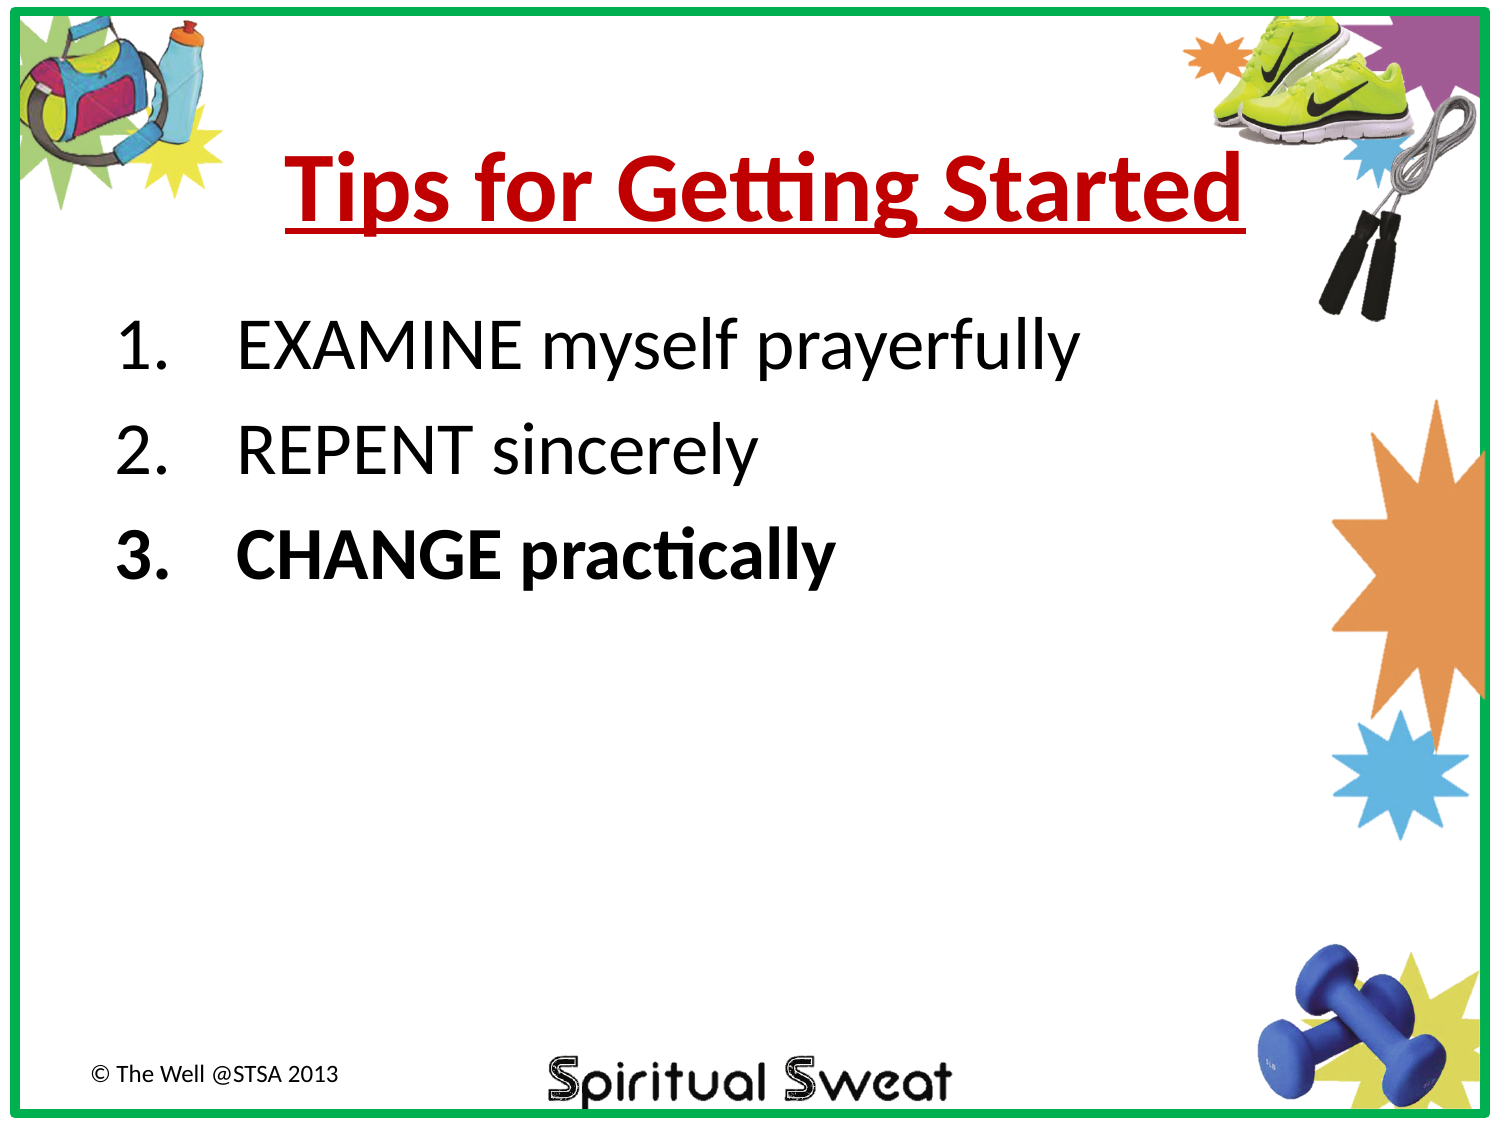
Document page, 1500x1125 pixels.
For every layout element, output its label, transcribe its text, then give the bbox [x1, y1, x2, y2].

picture [1350, 388, 1494, 855]
list EXAMINE myself prayerfully REPENT sincerely CHANGE practically [99, 287, 1350, 1088]
picture [20, 16, 226, 213]
picture [546, 1088, 954, 1109]
title Tips for Getting Started [200, 62, 1332, 287]
picture [1178, 16, 1480, 325]
picture [1256, 940, 1485, 1114]
slide_number © The Well @STSA 2013 [75, 1042, 425, 1103]
